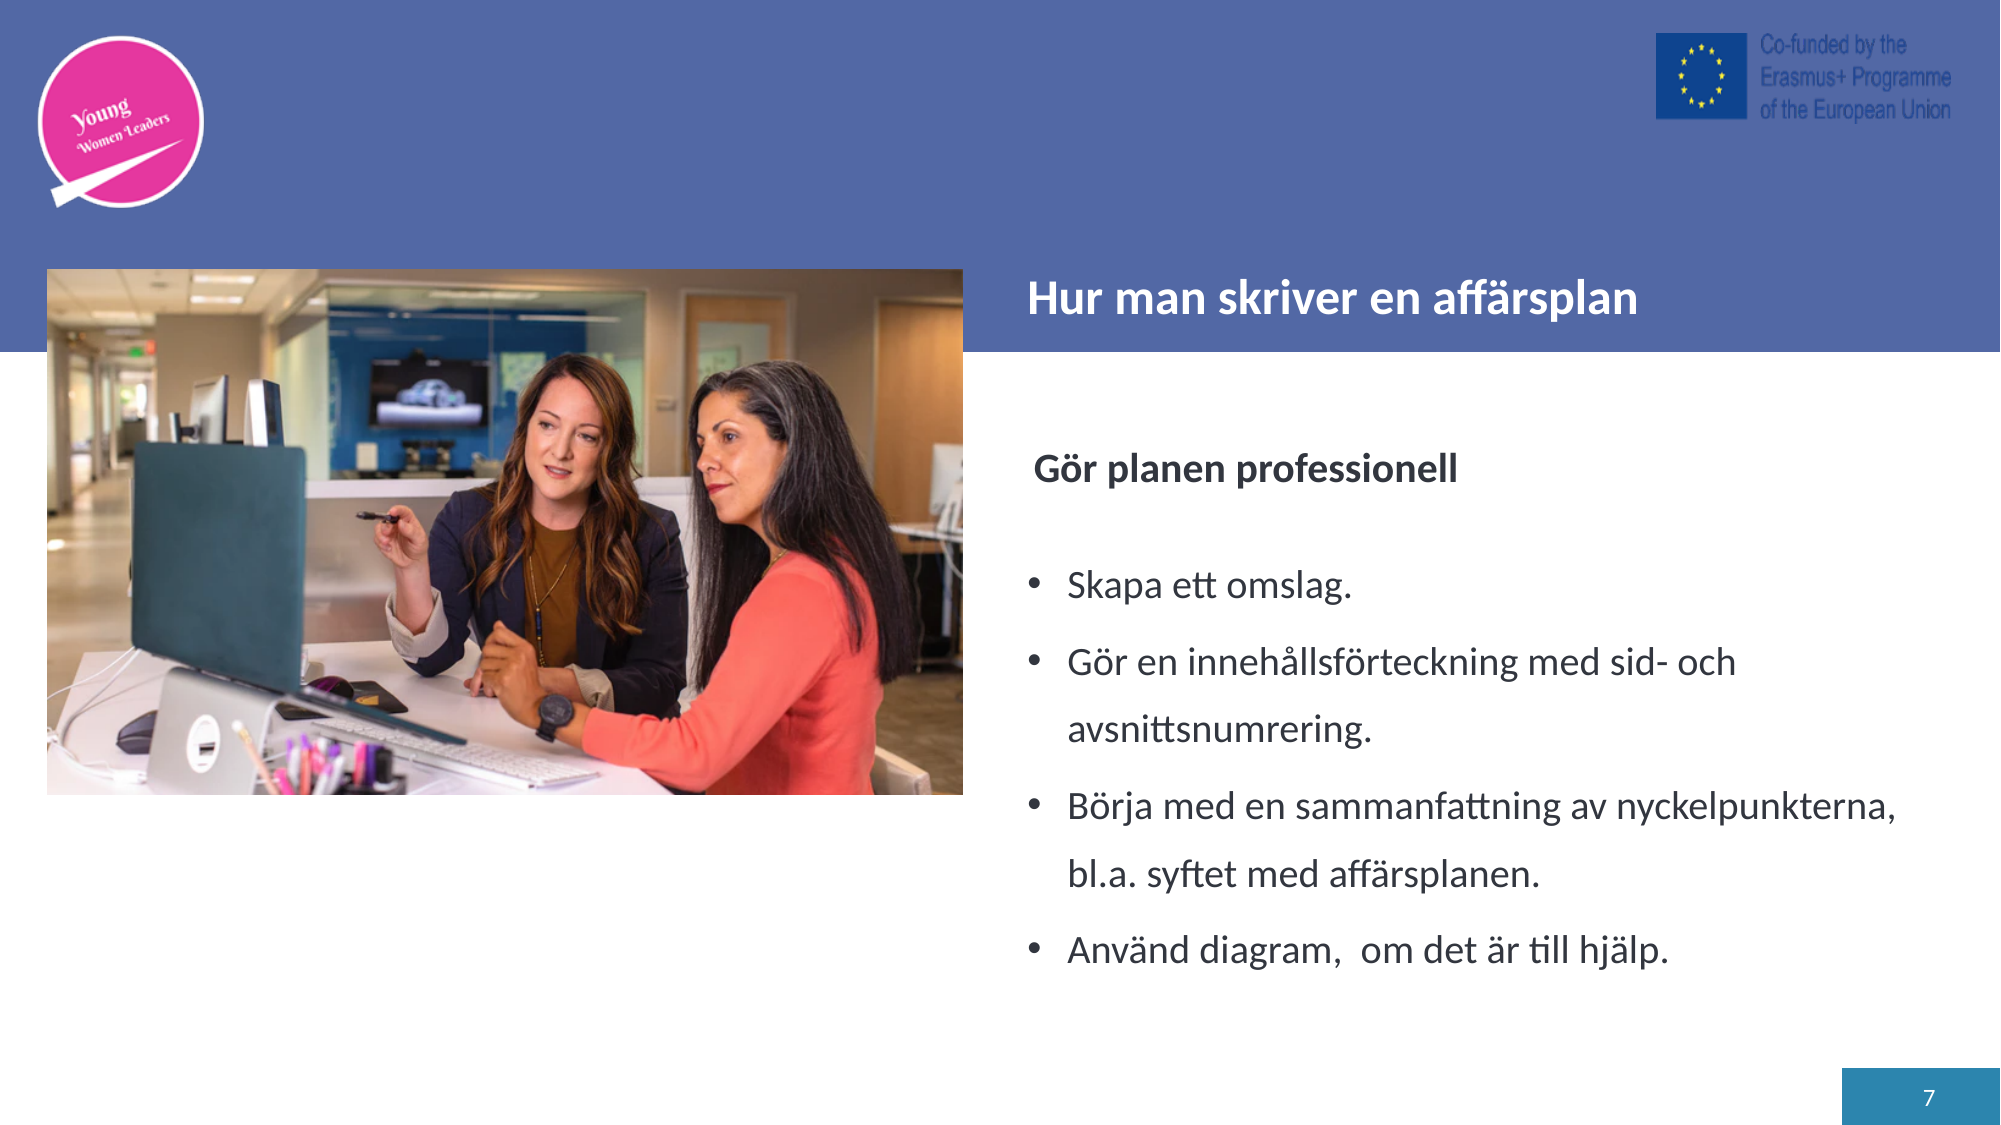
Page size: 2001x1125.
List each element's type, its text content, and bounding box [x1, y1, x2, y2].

slide_number ‹#› [1889, 1079, 1951, 1114]
picture [46, 268, 964, 795]
list Skapa ett omslag. Gör en innehållsförteckning med sid- och avsnittsnumrering. Börja med en sammanfattning av nyckelpunkterna, bl.a. syftet med affärsplanen. Använd diagram, om det är till hjälp. [1012, 531, 1976, 983]
title Hur man skriver en affärsplan [1012, 78, 2000, 333]
picture [1656, 33, 1951, 124]
picture [2, 0, 240, 245]
list Gör planen professionell [1018, 408, 2000, 531]
